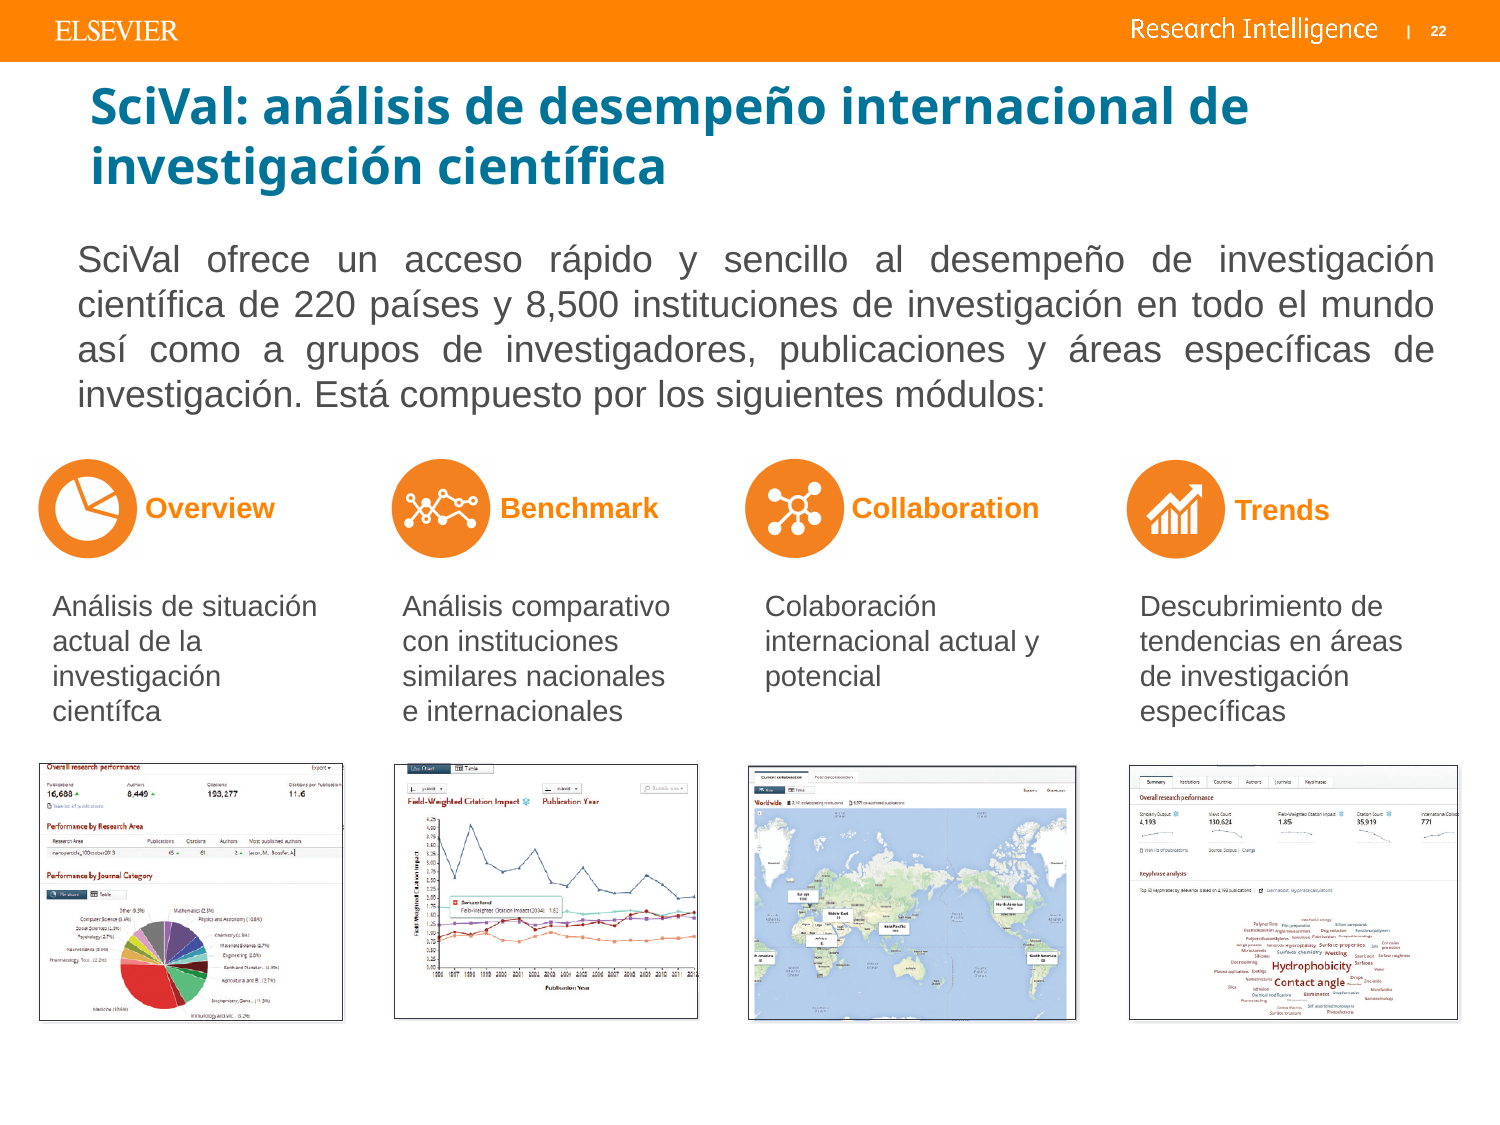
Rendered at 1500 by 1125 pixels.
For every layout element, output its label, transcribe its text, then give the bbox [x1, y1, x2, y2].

picture [390, 458, 491, 559]
text_box Descubrimiento de tendencias en áreas de investigación específicas [1125, 579, 1450, 735]
text_box Collaboration [849, 481, 1062, 532]
picture [390, 761, 700, 1021]
text_box Análisis comparativo con instituciones similares nacionales e internacionales [387, 579, 700, 735]
text_box Trends [1230, 483, 1483, 534]
title SciVal: análisis de desempeño internacional de investigación científica [75, 99, 1427, 169]
picture [744, 761, 1080, 1025]
text_box Colaboración internacional actual y potencial [750, 579, 1075, 700]
text_box Análisis de situación actual de la investigación científca [37, 579, 346, 735]
picture [0, 0, 1500, 62]
picture [1124, 761, 1462, 1025]
text_box Overview [142, 481, 385, 532]
text_box SciVal ofrece un acceso rápido y sencillo al desempeño de investigación científica de 220 países y 8,500 instituciones de investigación en todo el mundo así como a grupos de investigadores, publicaciones y áreas específicas de investigación. Está compuesto por los siguientes módulos: [62, 228, 1450, 423]
picture [37, 761, 347, 1025]
picture [1124, 458, 1227, 560]
picture [37, 458, 138, 559]
text_box Benchmark [496, 481, 723, 532]
picture [744, 458, 845, 559]
